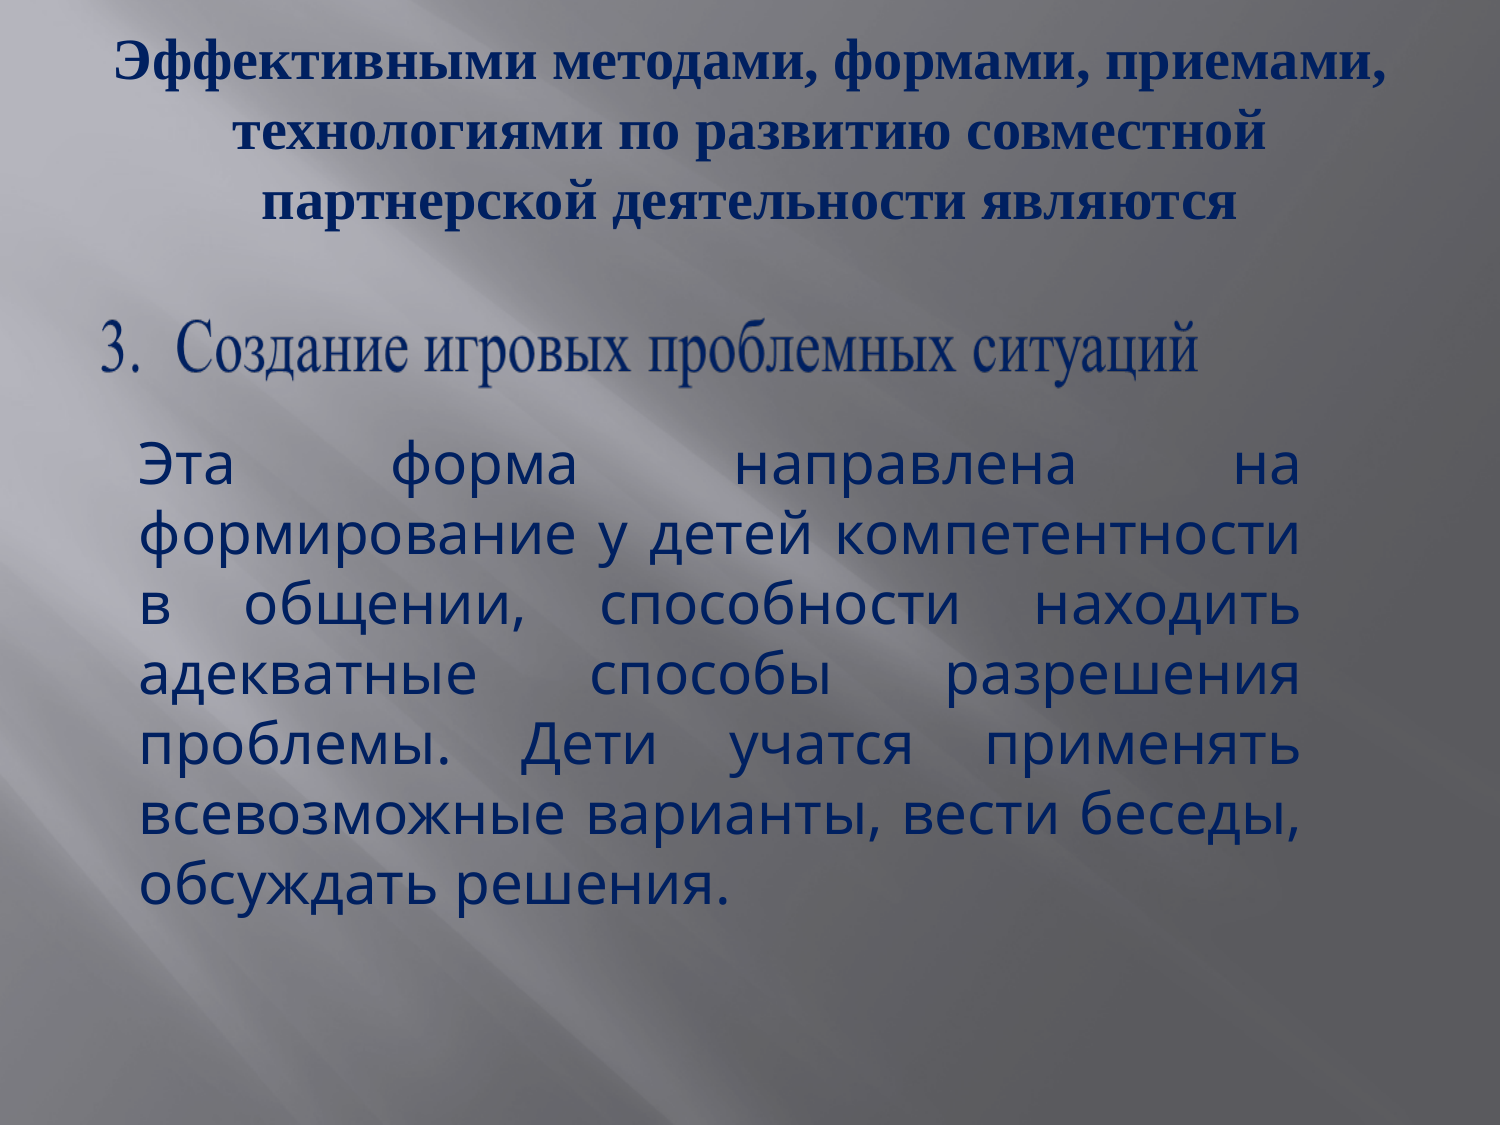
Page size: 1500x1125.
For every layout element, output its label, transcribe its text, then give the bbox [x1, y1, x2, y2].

title Эффективными методами, формами, приемами, технологиями по развитию совместной партнерской деятельности являются [75, 90, 1425, 233]
picture [64, 275, 1235, 436]
text_box Эта форма направлена на формирование у детей компетентности в общении, способности находить адекватные способы разрешения проблемы. Дети учатся применять всевозможные варианты, вести беседы, обсуждать решения. [123, 418, 1317, 924]
